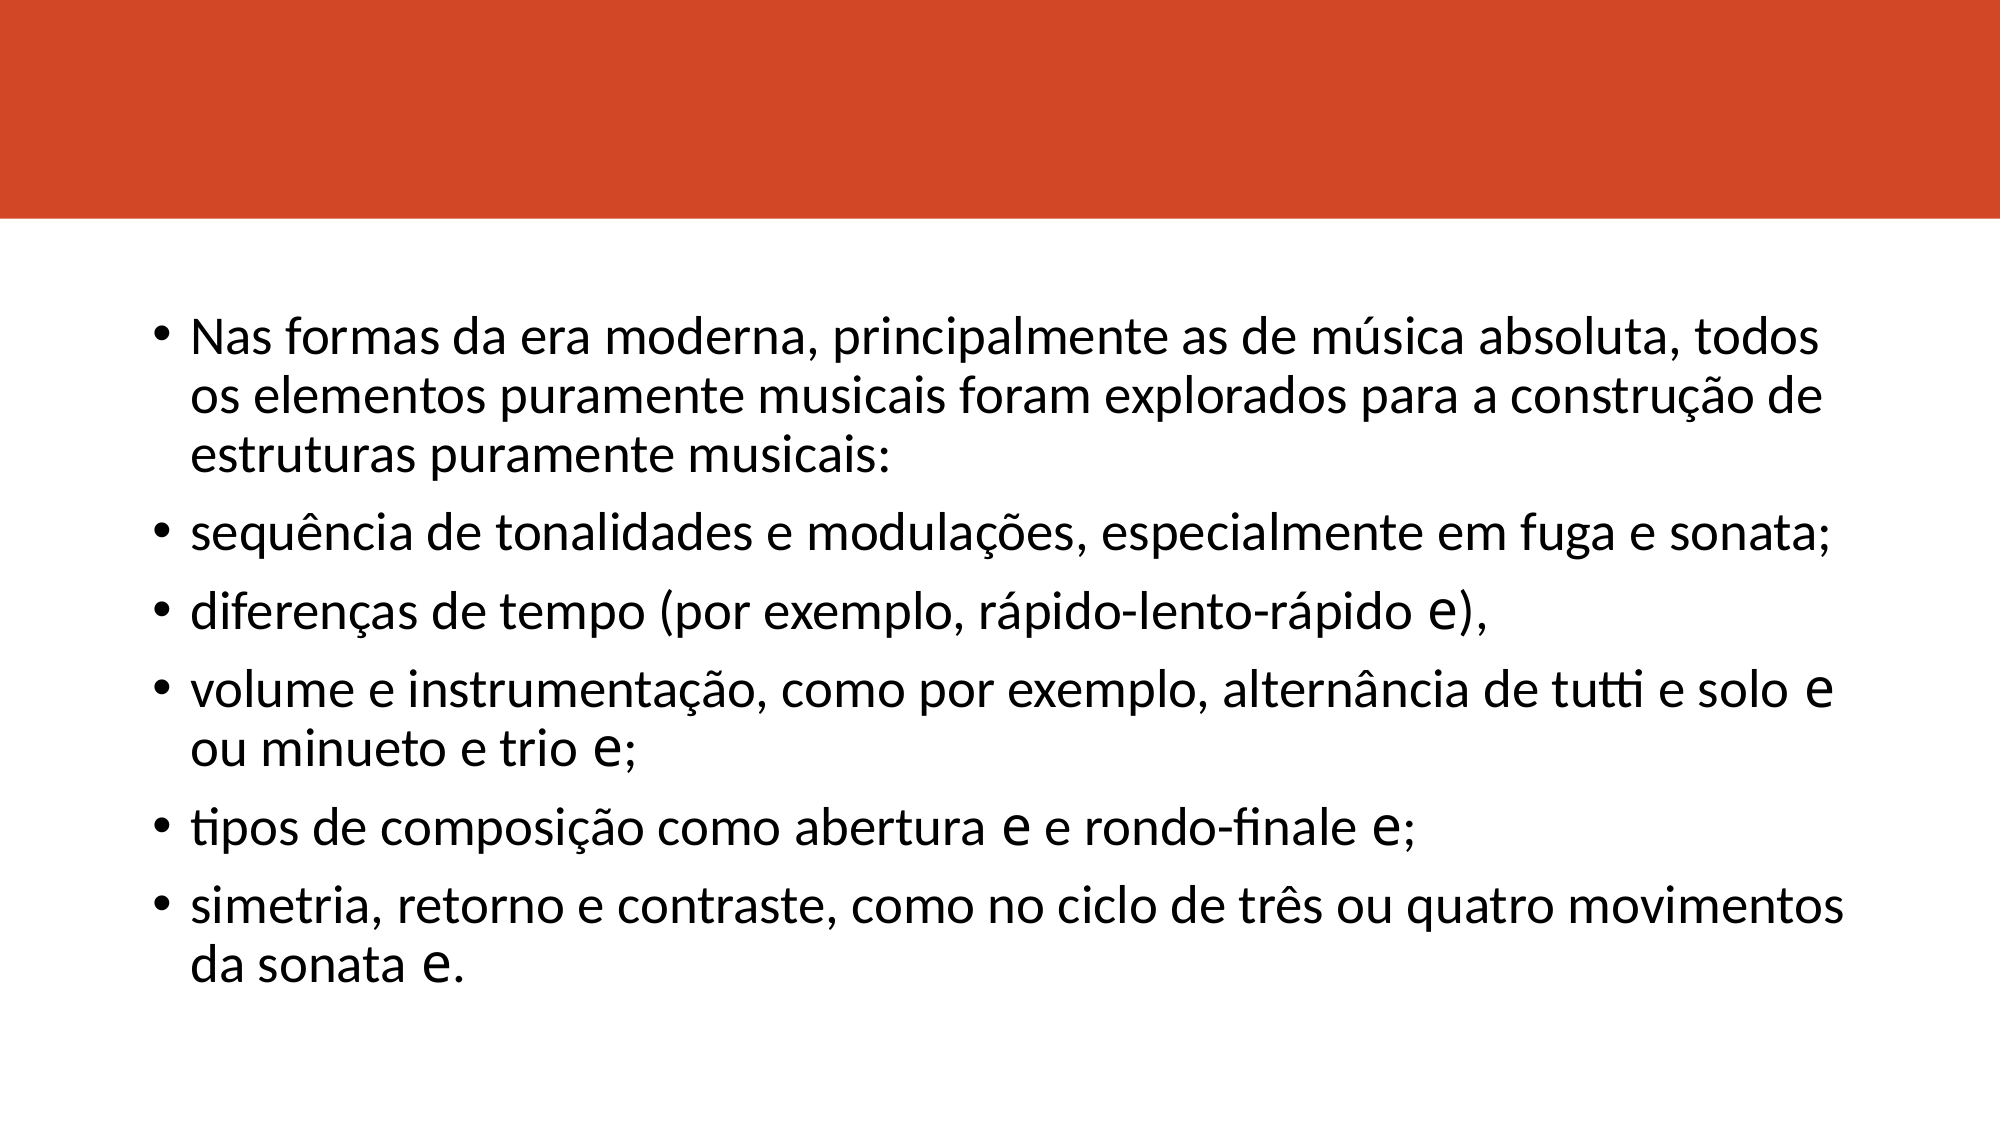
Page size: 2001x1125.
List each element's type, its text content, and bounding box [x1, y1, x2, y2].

list Nas formas da era moderna, principalmente as de música absoluta, todos os elementos puramente musicais foram explorados para a construção de estruturas puramente musicais: sequência de tonalidades e modulações, especialmente em fuga e sonata; diferenças de tempo (por exemplo, rápido-lento-rápido e), volume e instrumentação, como por exemplo, alternância de tutti e solo e ou minueto e trio e; tipos de composição como abertura e e rondo-finale e; simetria, retorno e contraste, como no ciclo de três ou quatro movimentos da sonata e. [137, 299, 1863, 1014]
